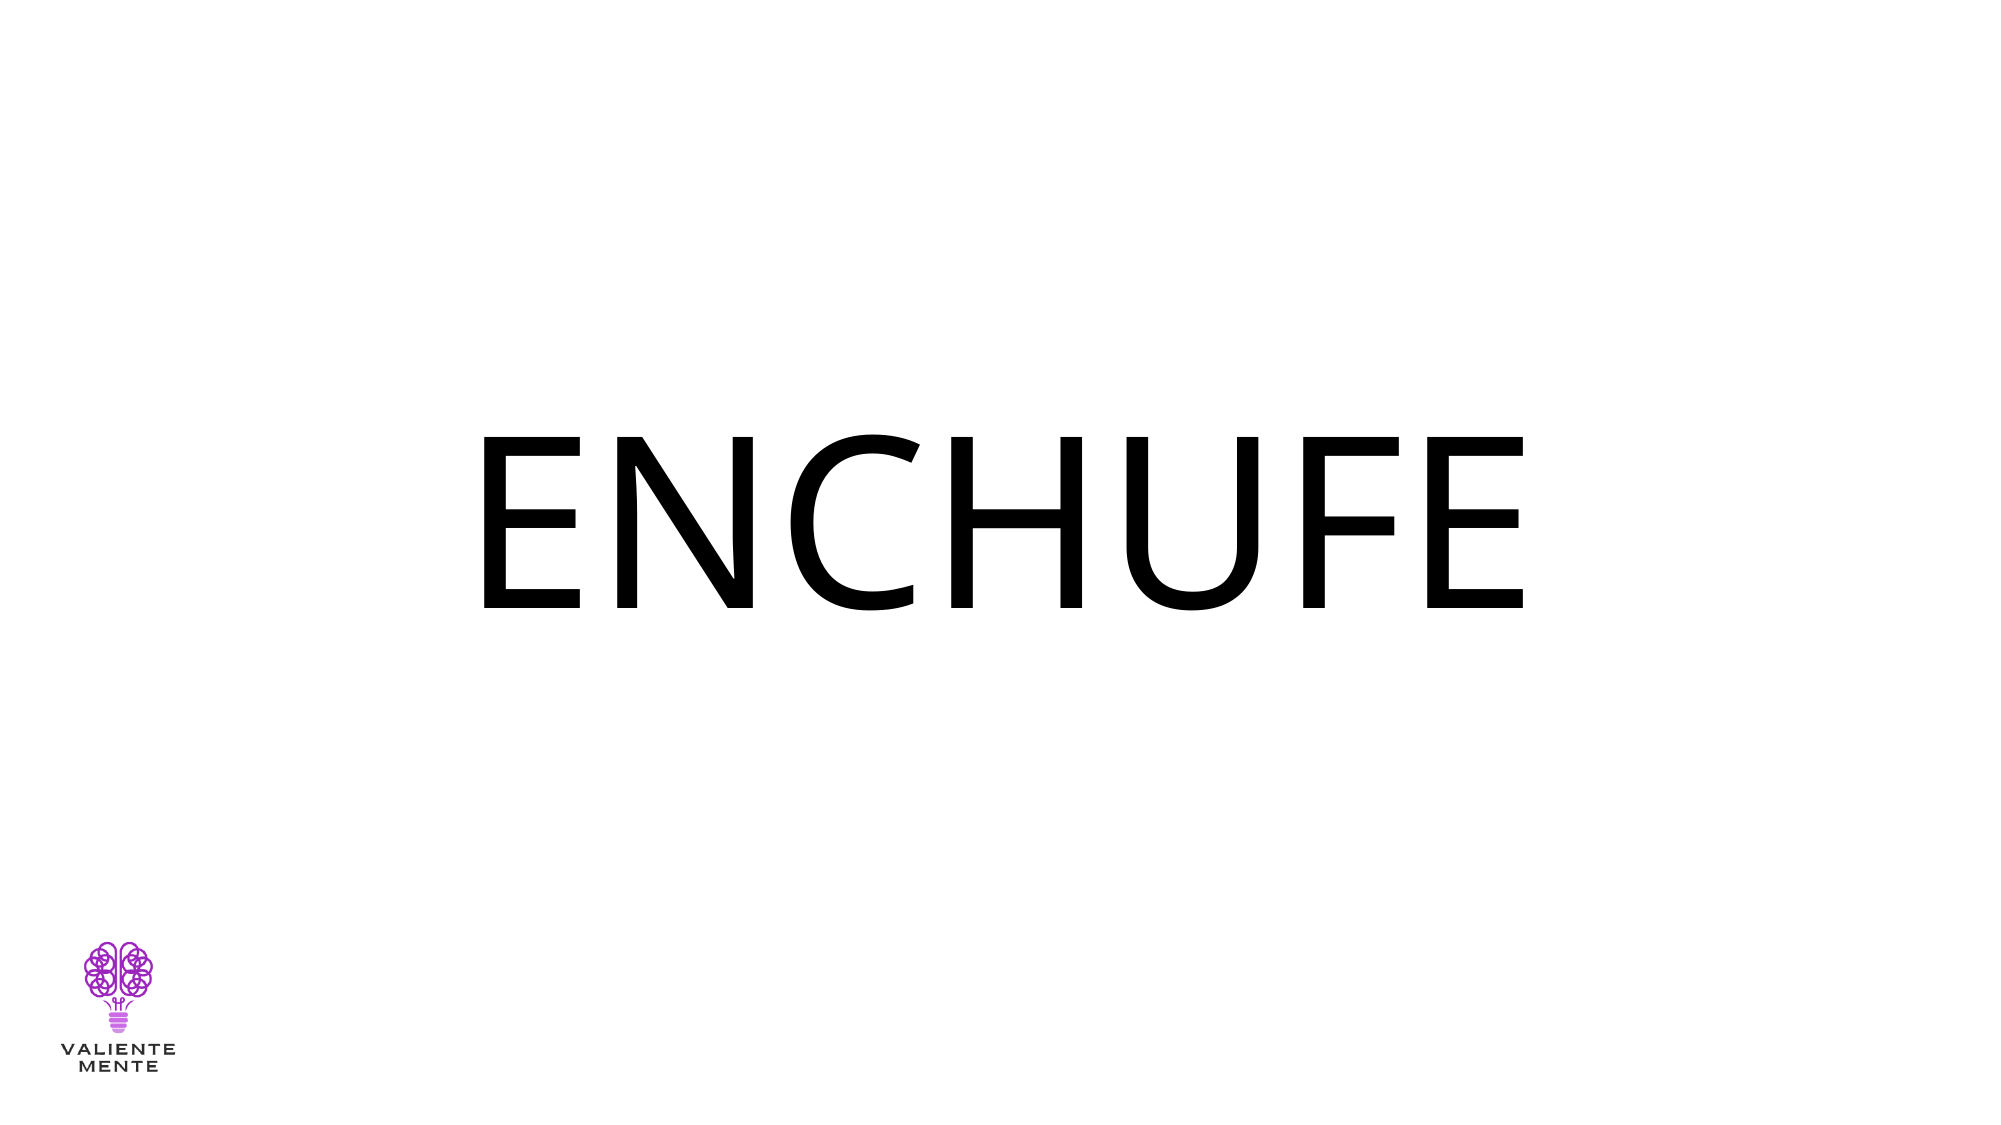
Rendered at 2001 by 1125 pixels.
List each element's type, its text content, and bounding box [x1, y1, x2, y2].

picture [46, 930, 187, 1081]
title ENCHUFE [137, 59, 1863, 1002]
